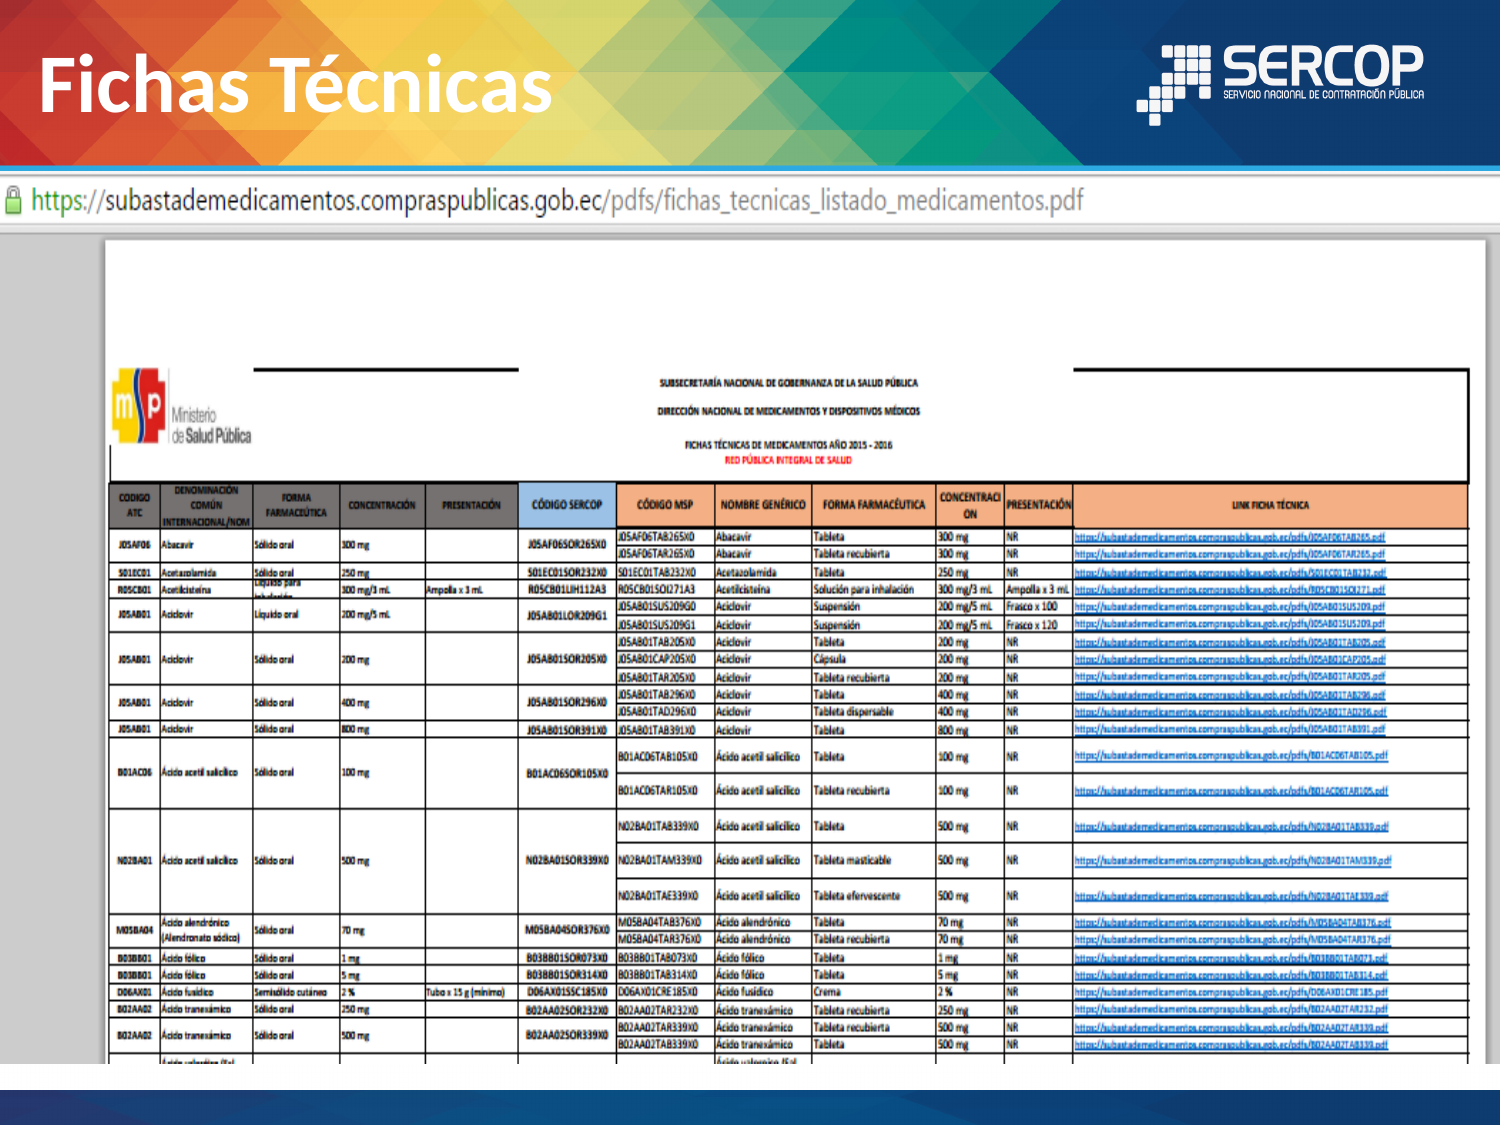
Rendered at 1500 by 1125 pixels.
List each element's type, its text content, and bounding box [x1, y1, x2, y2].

text_box Fichas Técnicas [23, 22, 1006, 137]
picture [0, 0, 1500, 1125]
